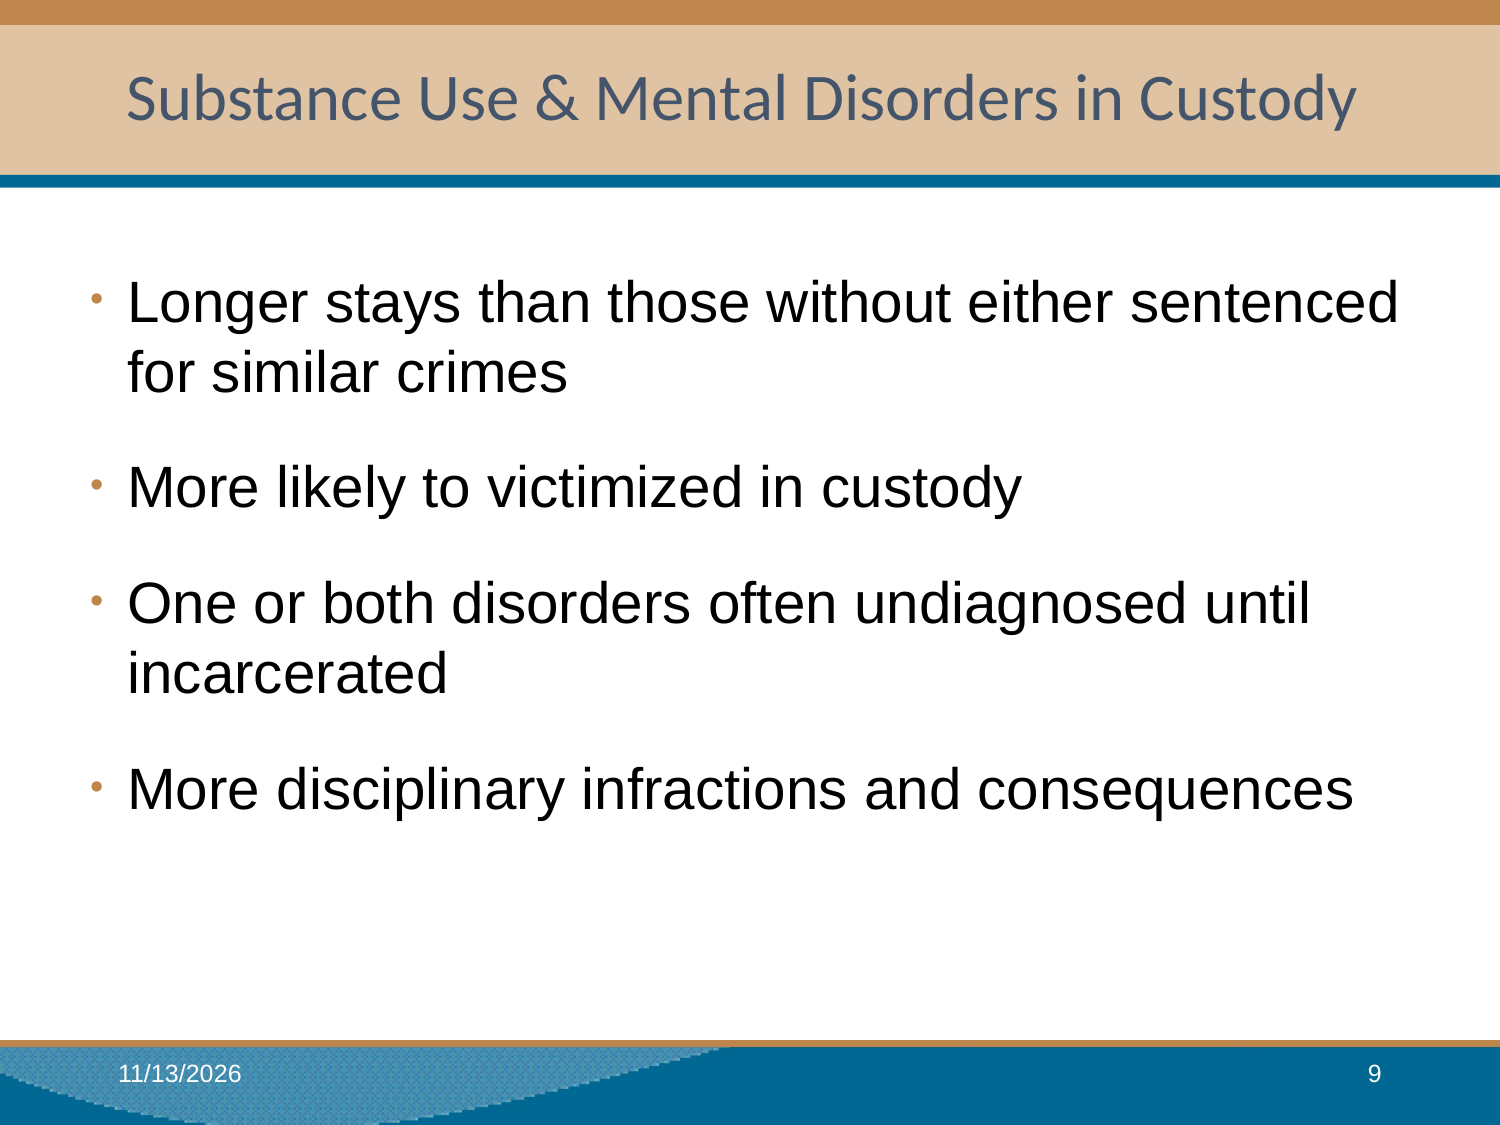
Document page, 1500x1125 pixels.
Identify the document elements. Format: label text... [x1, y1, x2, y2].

picture [0, 1040, 1500, 1125]
text_box [0, 0, 1500, 26]
text_box [0, 174, 1500, 188]
list Longer stays than those without either sentenced for similar crimes More likely to victimized in custody One or both disorders often undiagnosed until incarcerated More disciplinary infractions and consequences [75, 220, 1425, 1008]
text_box Substance Use & Mental Disorders in Custody [0, 26, 1500, 174]
